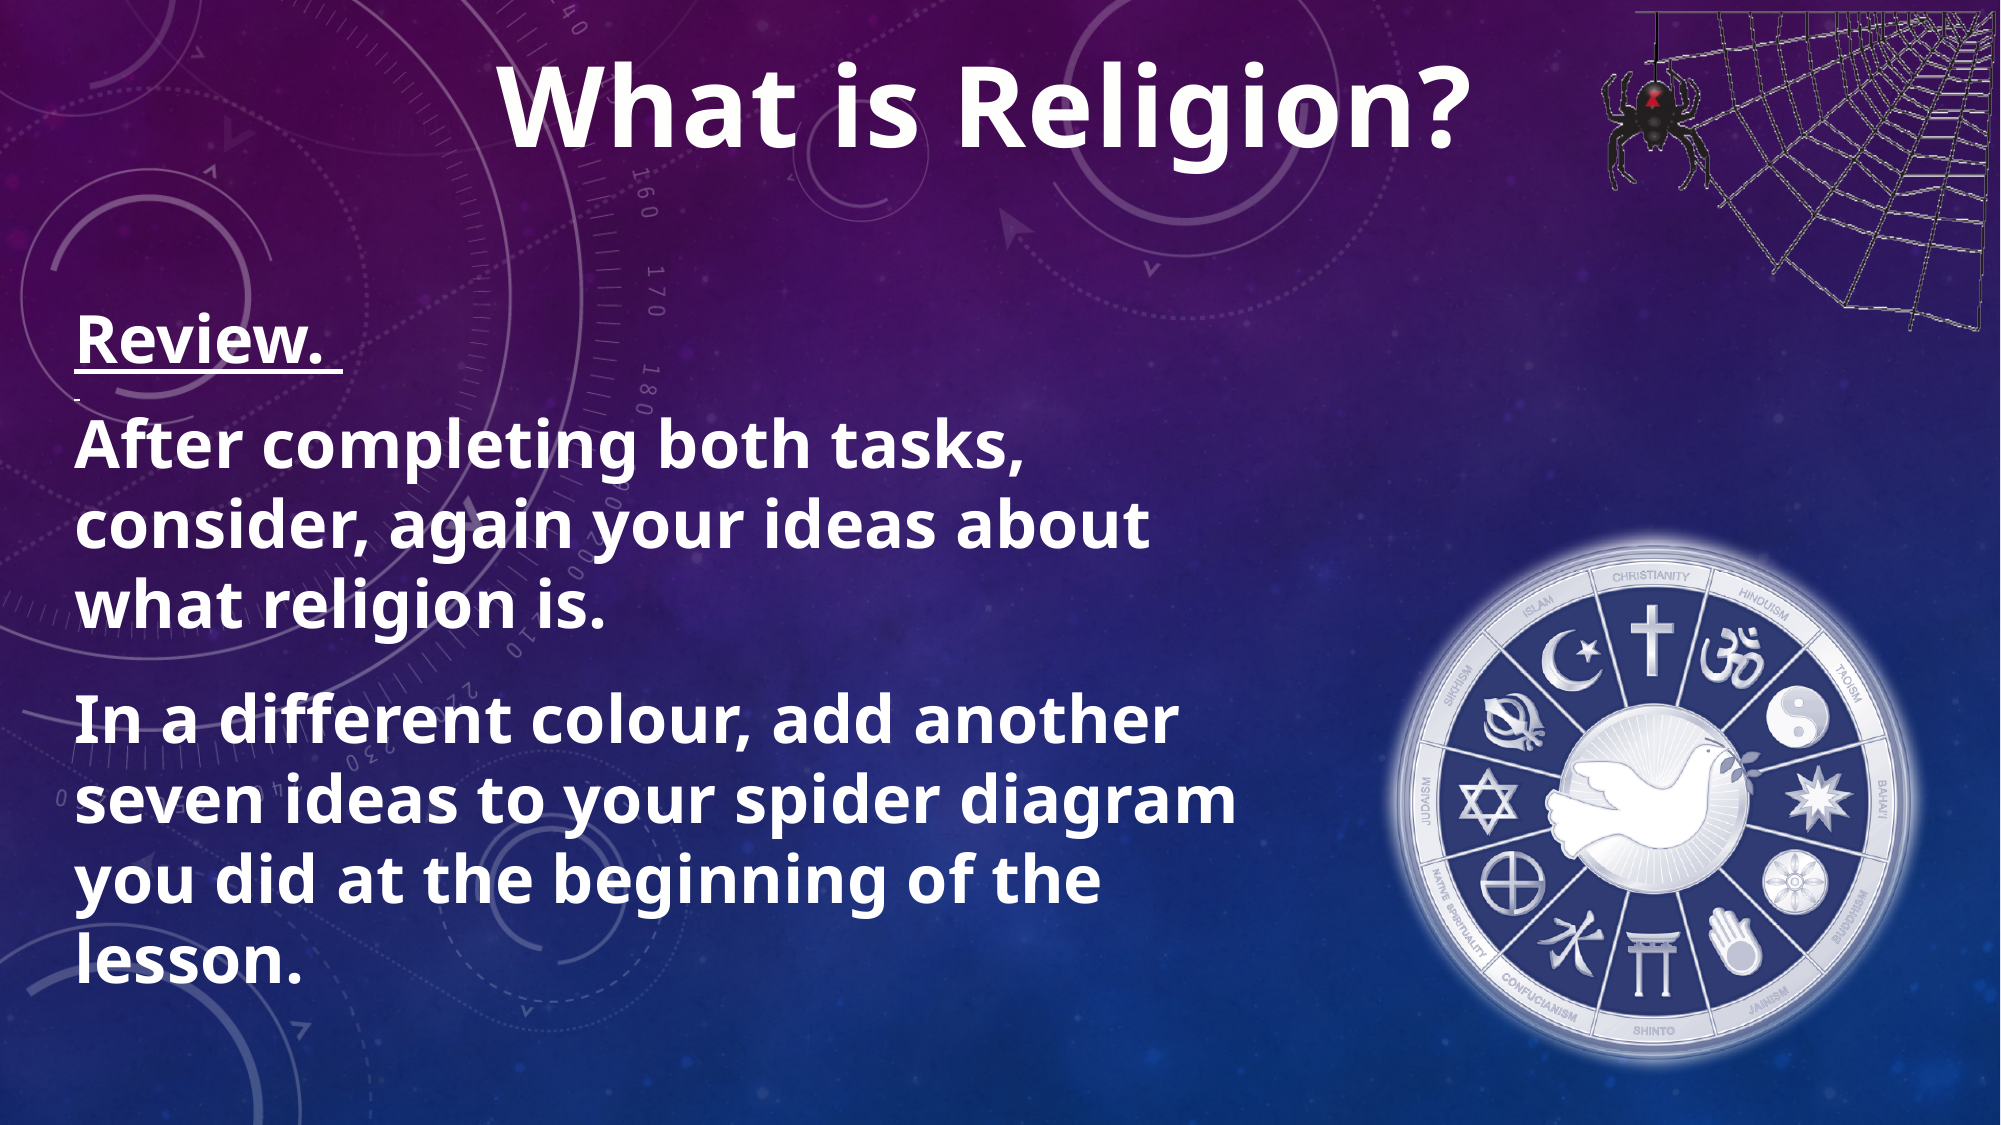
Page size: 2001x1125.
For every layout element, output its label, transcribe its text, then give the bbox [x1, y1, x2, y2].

text_box Review. After completing both tasks, consider, again your ideas about what religion is. In a different colour, add another seven ideas to your spider diagram you did at the beginning of the lesson. [59, 289, 1308, 1125]
text_box What is Religion? [481, 27, 1437, 178]
picture [0, 0, 2001, 1125]
